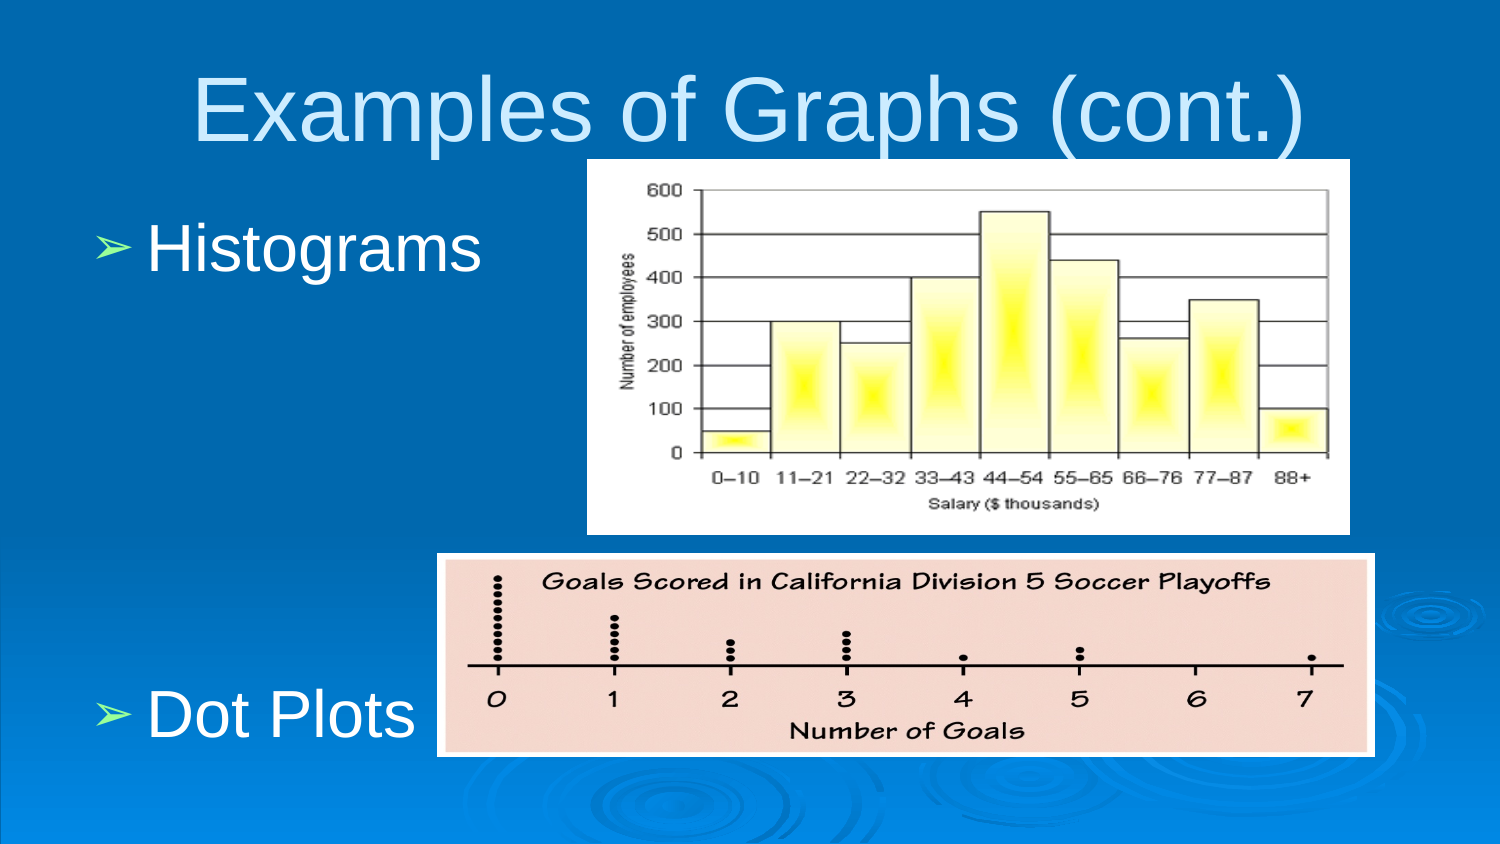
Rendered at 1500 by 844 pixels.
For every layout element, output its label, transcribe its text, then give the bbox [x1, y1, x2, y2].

list Histograms Dot Plots [75, 196, 1425, 754]
picture [437, 552, 1376, 758]
title Examples of Graphs (cont.) [75, 34, 1425, 175]
picture [587, 159, 1351, 535]
